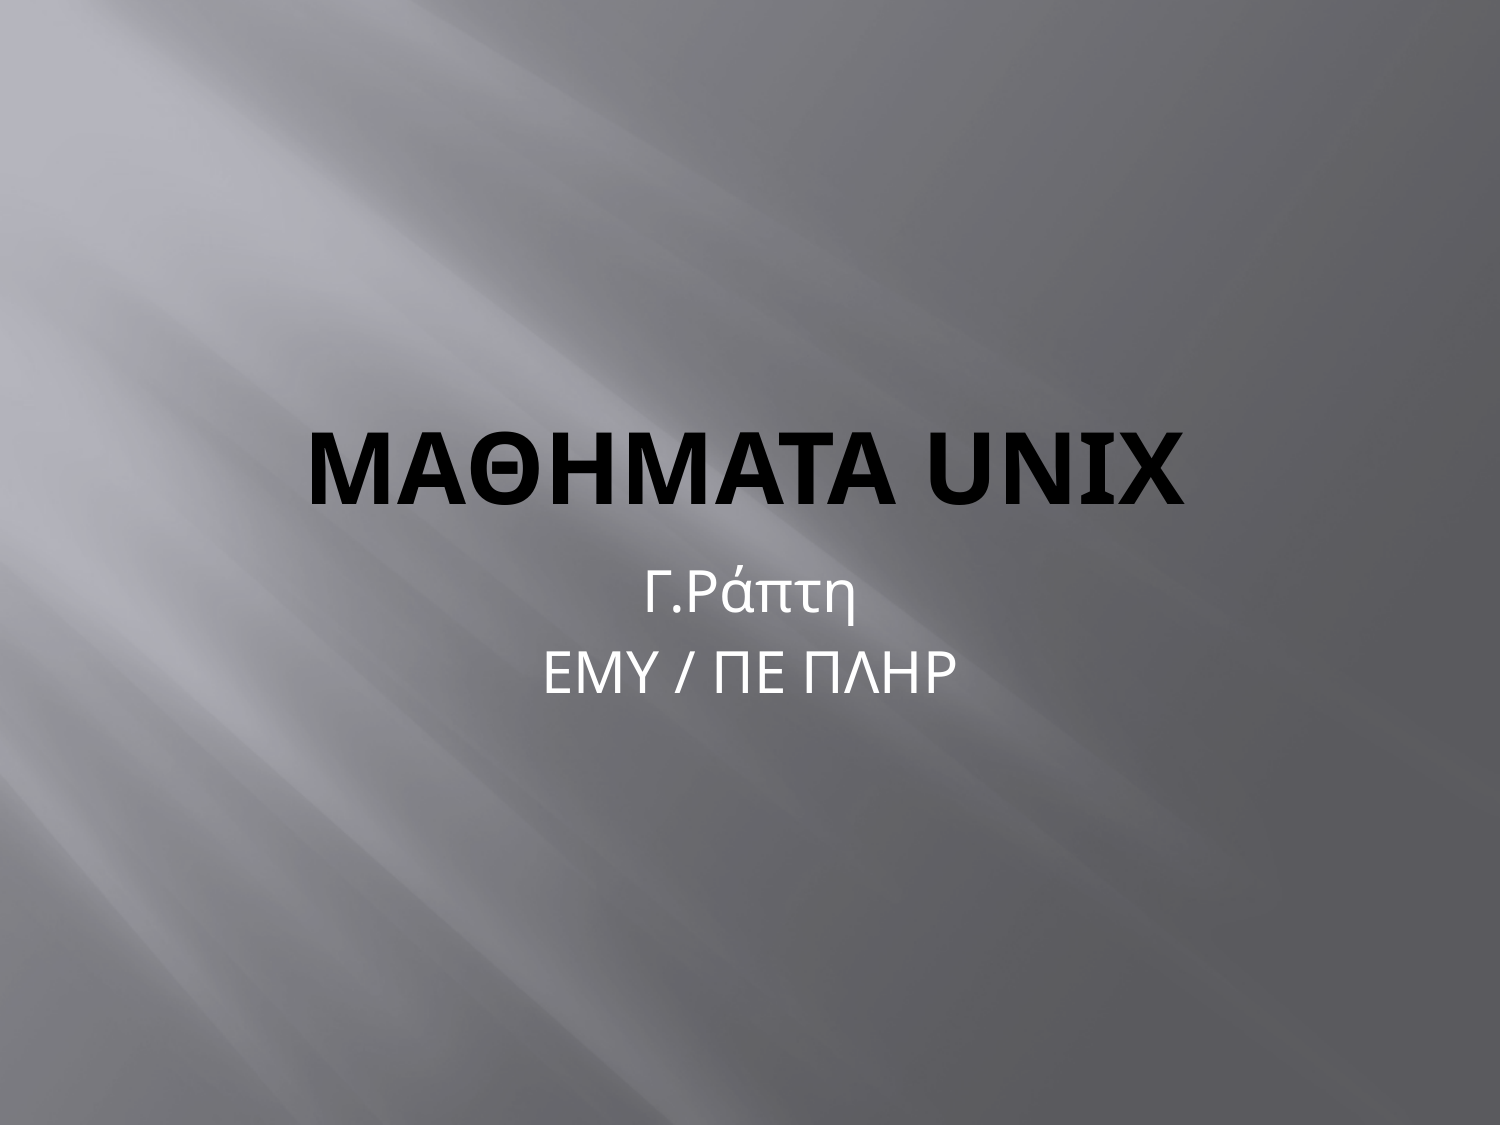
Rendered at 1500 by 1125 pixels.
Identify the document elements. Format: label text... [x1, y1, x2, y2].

subtitle Γ.Ράπτη ΕΜΥ / ΠΕ ΠΛΗΡ [225, 546, 1275, 834]
title ΜΑΘΗΜΑΤΑ UNIX [69, 224, 1420, 525]
